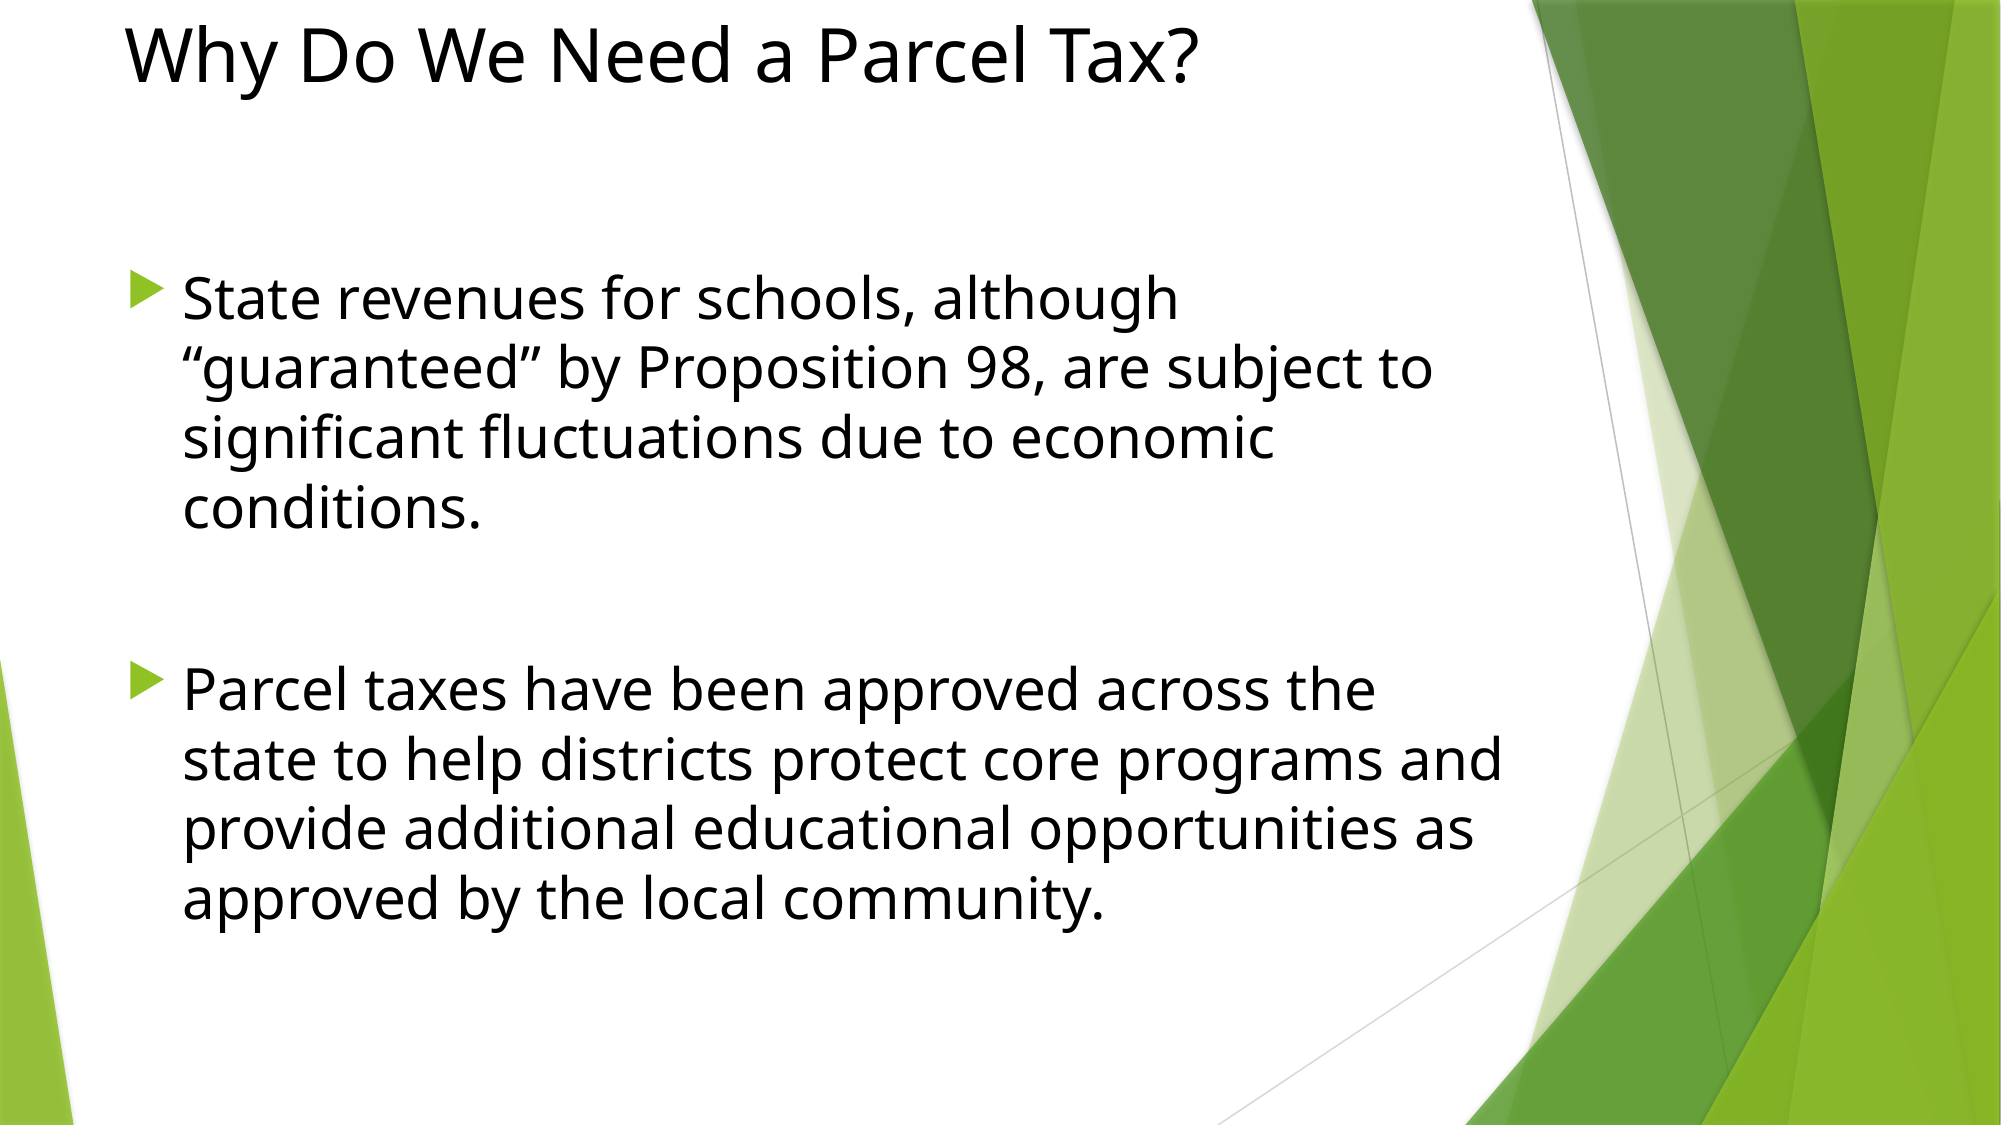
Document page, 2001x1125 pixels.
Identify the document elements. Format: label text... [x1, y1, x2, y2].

title Why Do We Need a Parcel Tax? [109, 0, 1520, 217]
list State revenues for schools, although “guaranteed” by Proposition 98, are subject to significant fluctuations due to economic conditions. Parcel taxes have been approved across the state to help districts protect core programs and provide additional educational opportunities as approved by the local community. [111, 253, 1522, 992]
